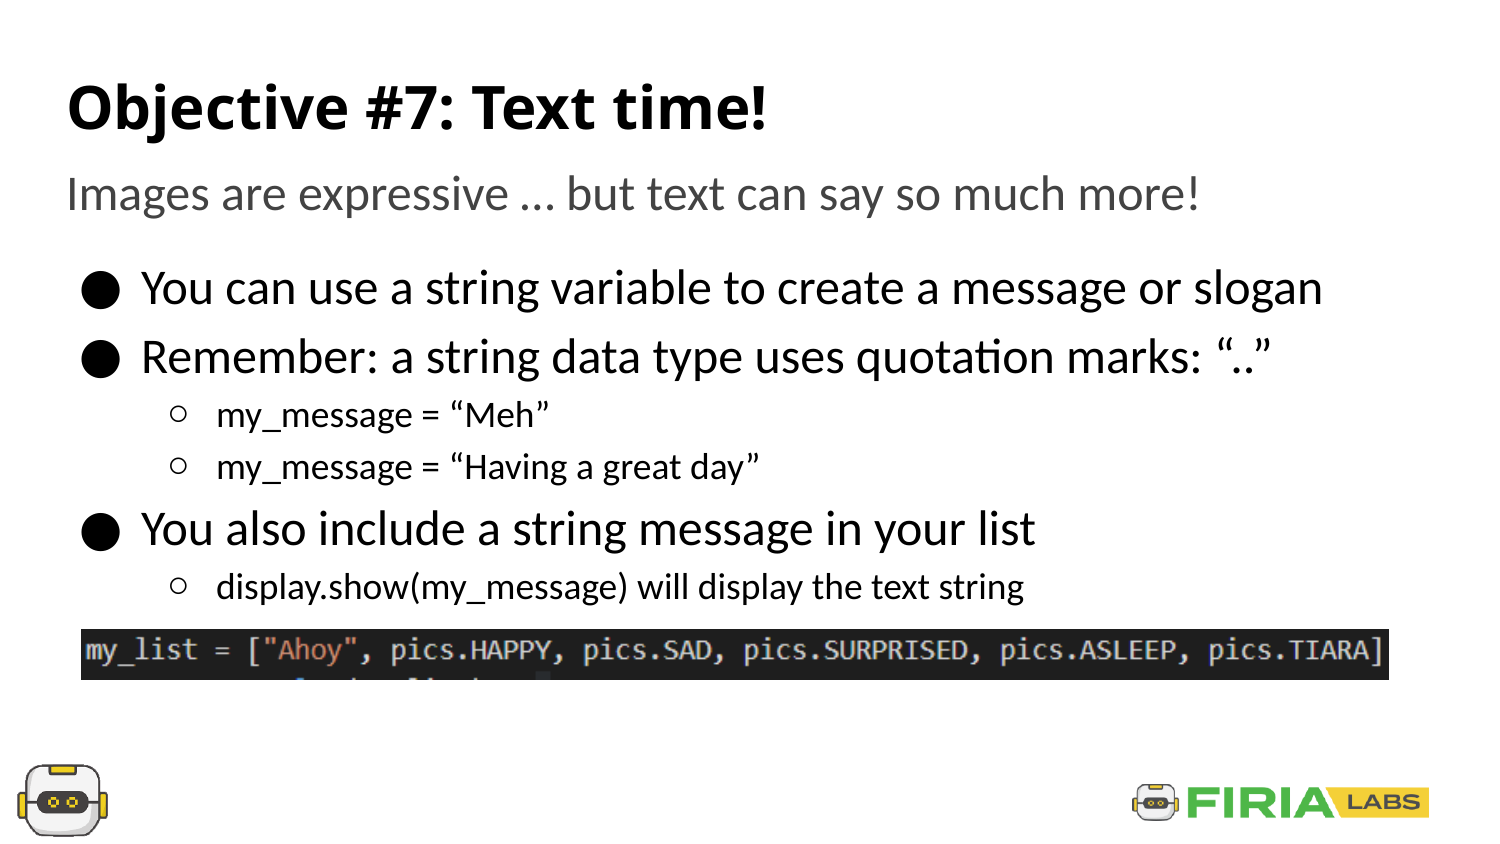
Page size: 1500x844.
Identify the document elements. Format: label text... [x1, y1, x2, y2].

list Images are expressive … but text can say so much more! You can use a string variable to create a message or slogan Remember: a string data type uses quotation marks: “..” my_message = “Meh” my_message = “Having a great day” You also include a string message in your list display.show(my_message) will display the text string [51, 136, 1369, 708]
picture [17, 764, 108, 837]
picture [1121, 777, 1436, 826]
picture [81, 629, 1389, 680]
title Objective #7: Text time! [51, 55, 1449, 158]
